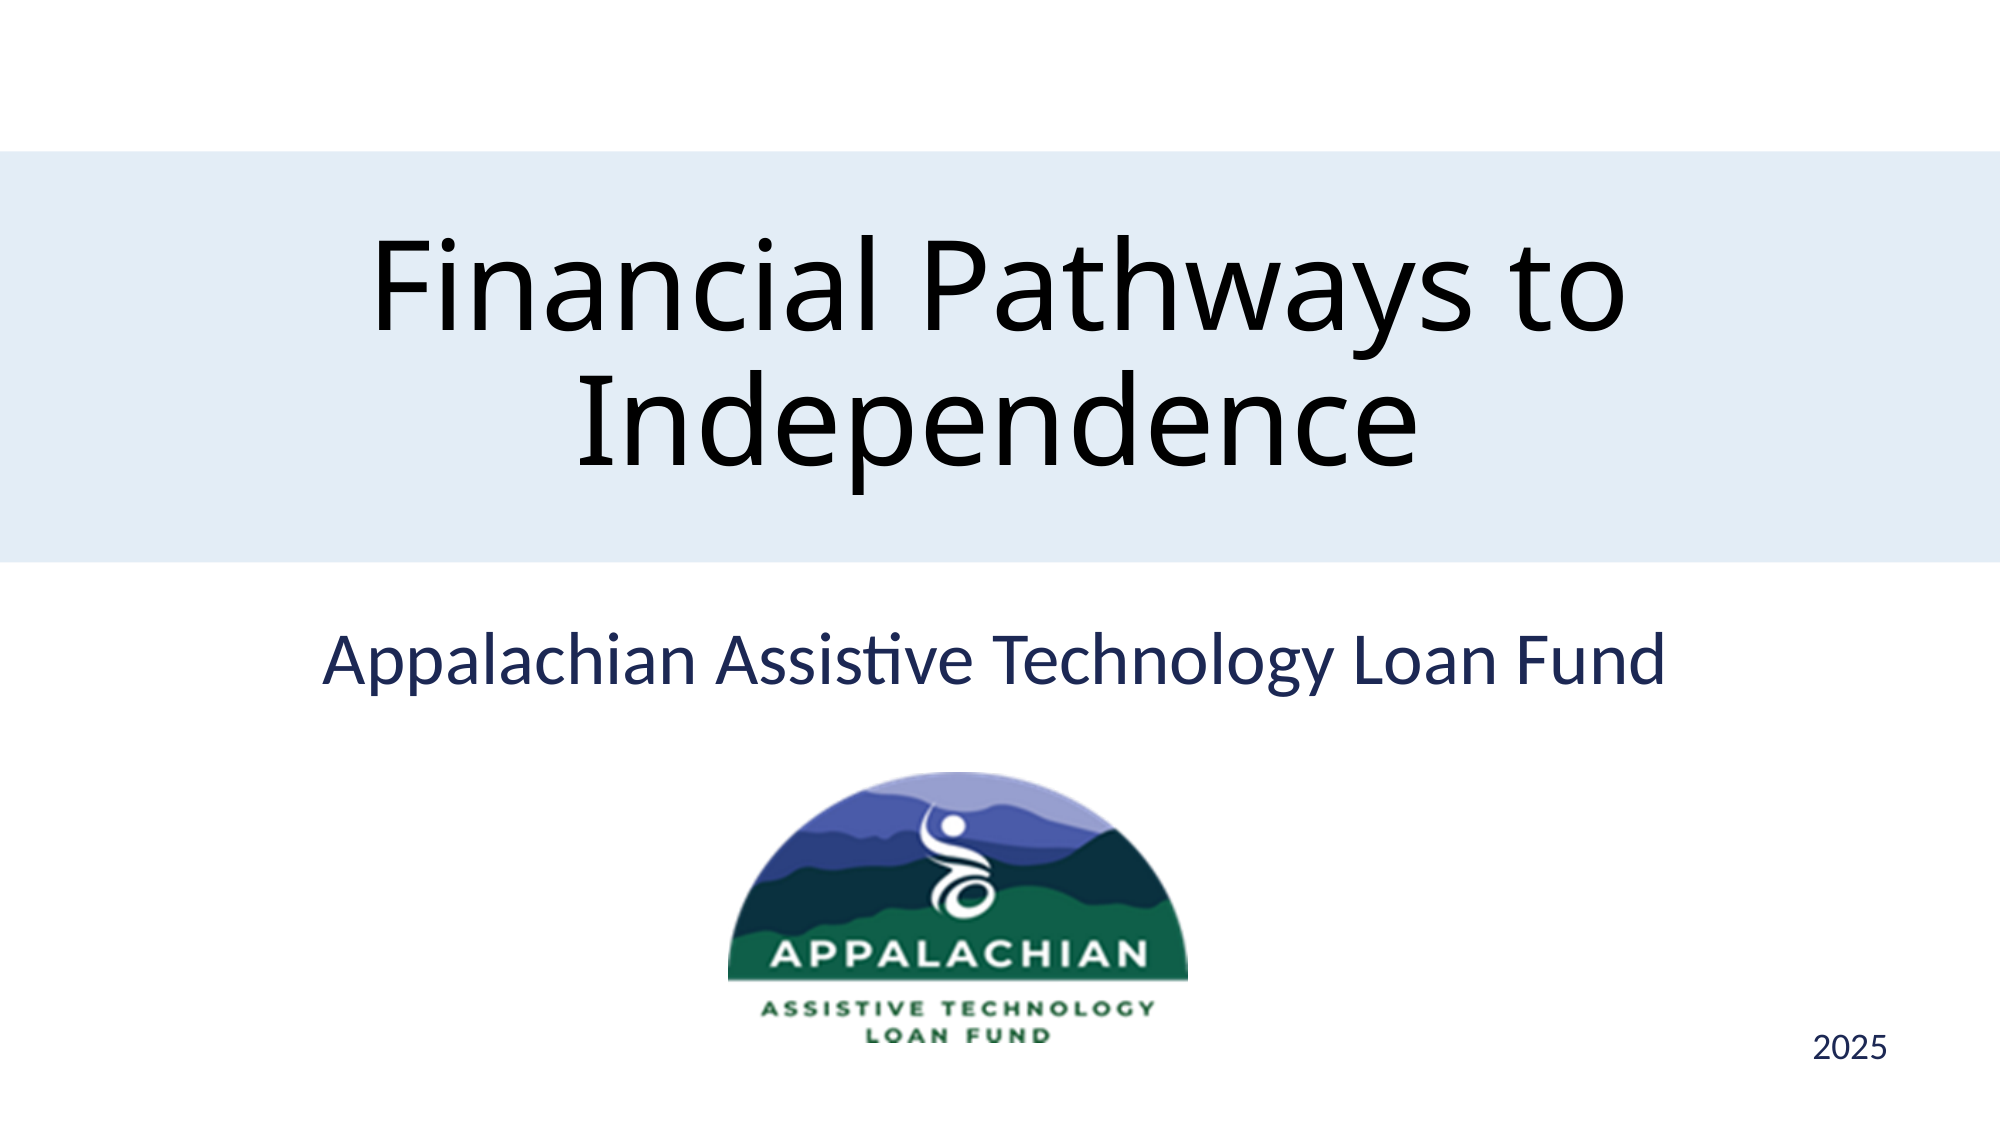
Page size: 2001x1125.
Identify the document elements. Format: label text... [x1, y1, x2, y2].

picture [727, 772, 1188, 1043]
title Financial Pathways to Independence [136, 152, 1862, 563]
list Appalachian Assistive Technology Loan Fund 2025 [89, 612, 1904, 948]
